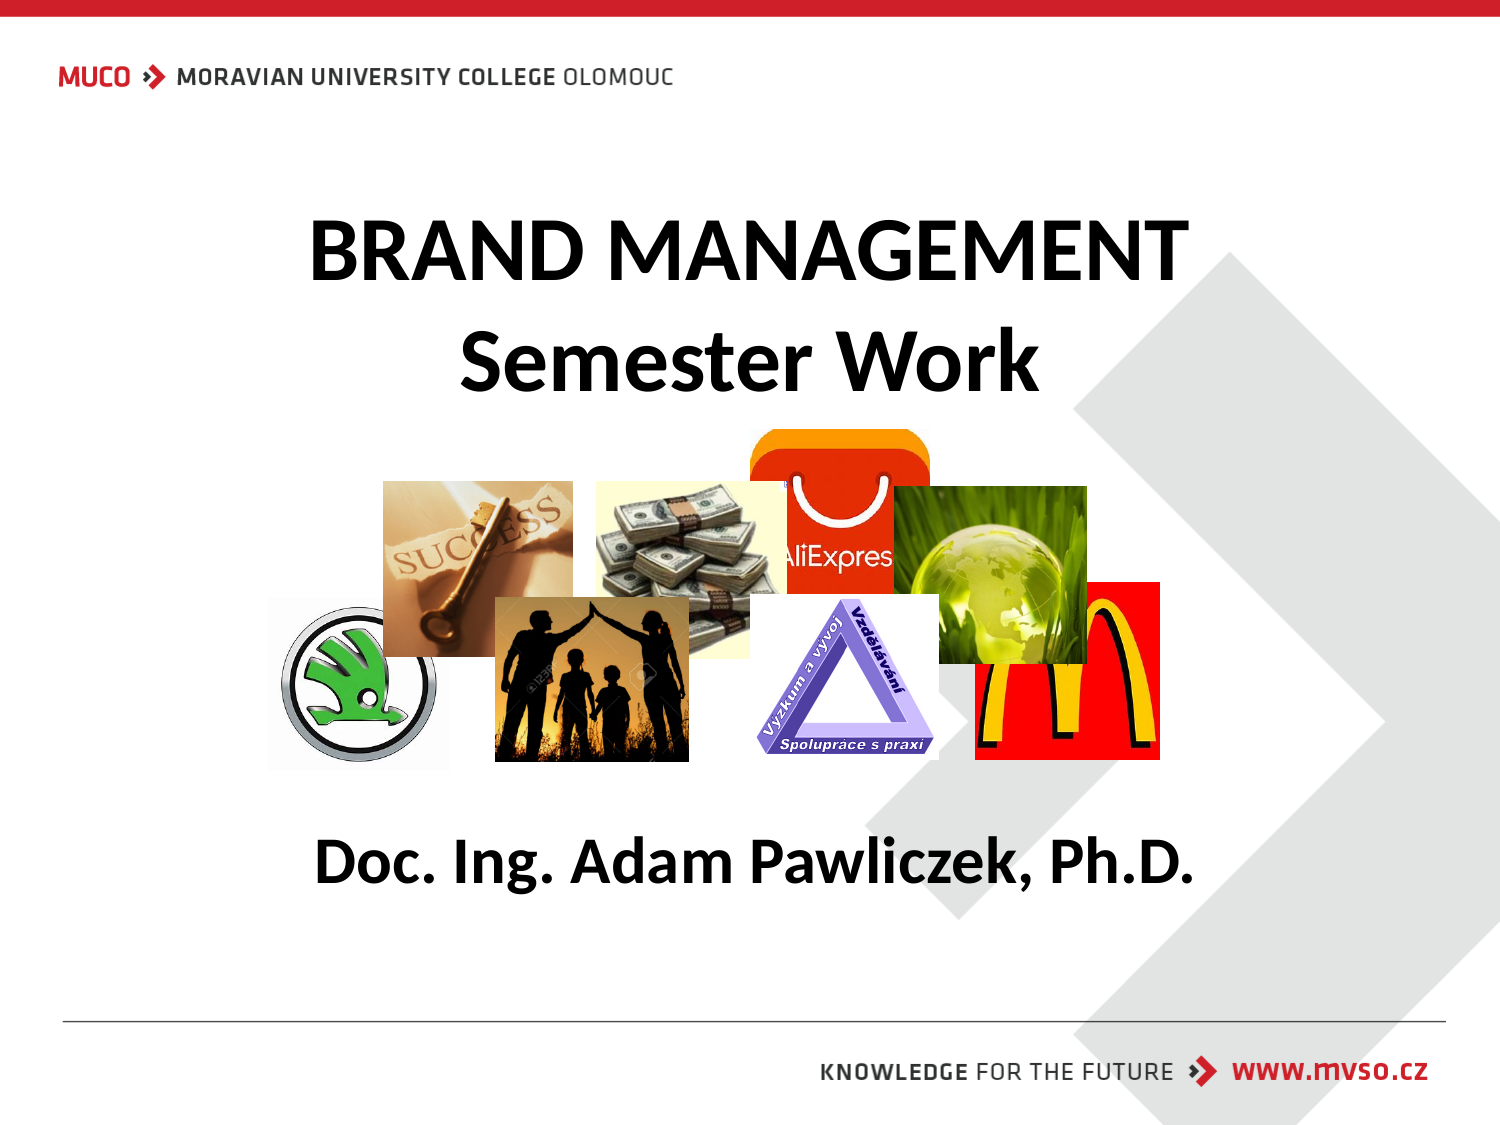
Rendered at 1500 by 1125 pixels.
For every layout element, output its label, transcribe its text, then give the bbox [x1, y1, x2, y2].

picture [0, 0, 1500, 90]
title Brand management Semester Work [0, 90, 1500, 509]
subtitle Doc. Ing. Adam Pawliczek, Ph.D. [64, 716, 1447, 1099]
picture [0, 429, 1500, 1125]
